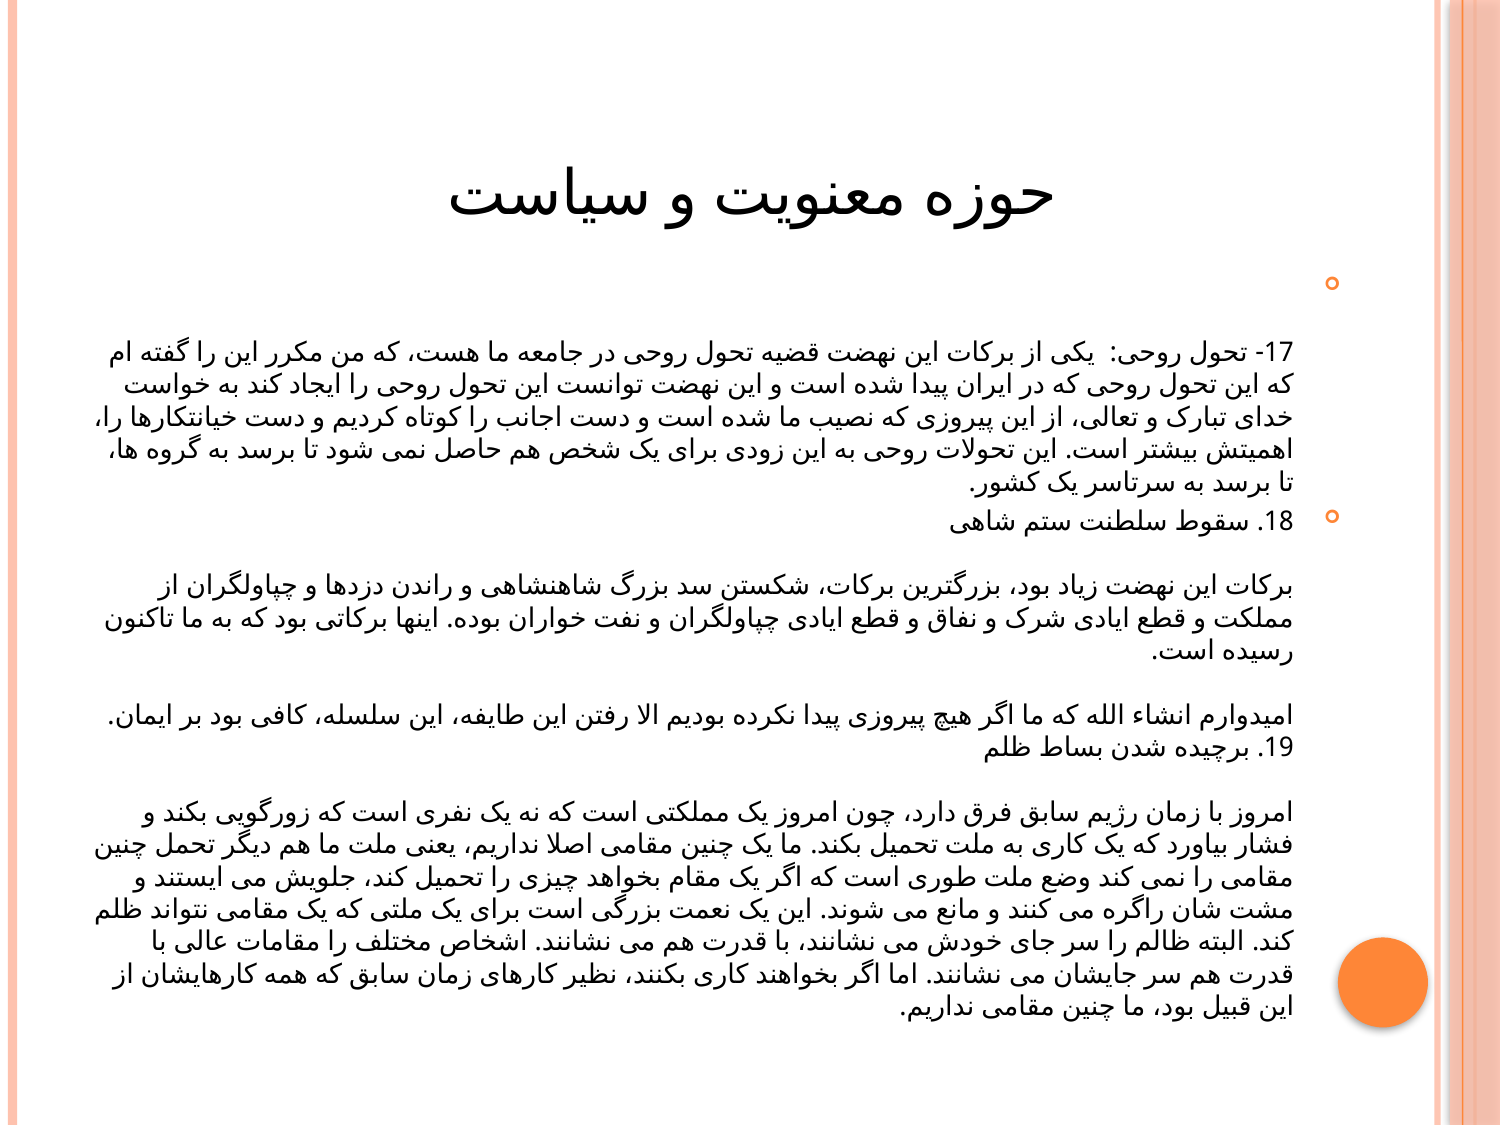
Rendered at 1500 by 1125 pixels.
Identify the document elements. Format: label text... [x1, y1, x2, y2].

list 17- تحول روحی: یکى از برکات این نهضت قضیه تحول روحى در جامعه ما هست، که من مکرر این را گفته ام که این تحول روحى که در ایران پیدا شده است و این نهضت توانست این تحول روحى را ایجاد کند به خواست خداى تبارک و تعالى، از این پیروزى که نصیب ما شده است و دست اجانب را کوتاه کردیم و دست خیانتکارها را، اهمیتش بیشتر است. این تحولات روحى به این زودى براى یک شخص هم حاصل نمى شود تا برسد به گروه ها، تا برسد به سرتاسر یک کشور. 18. سقوط سلطنت ستم شاهى برکات این نهضت زیاد بود، بزرگترین برکات، شکستن سد بزرگ شاهنشاهى و راندن دزدها و چپاولگران از مملکت و قطع ایادى شرک و نفاق و قطع ایادى چپاولگران و نفت خواران بوده. اینها برکاتى بود که به ما تاکنون رسیده است. امیدوارم انشاء الله که ما اگر هیچ پیروزى پیدا نکرده بودیم الا رفتن این طایفه، این سلسله، کافى بود بر ایمان. 19. برچیده شدن بساط ظلم امروز با زمان رژیم سابق فرق دارد، چون امروز یک مملکتى است که نه یک نفرى است که زورگویى بکند و فشار بیاورد که یک کارى به ملت تحمیل بکند. ما یک چنین مقامى اصلا نداریم، یعنى ملت ما هم دیگر تحمل چنین مقامى را نمى کند وضع ملت طورى است که اگر یک مقام بخواهد چیزى را تحمیل کند، جلویش مى ایستند و مشت شان راگره مى کنند و مانع مى شوند. این یک نعمت بزرگى است براى یک ملتى که یک مقامى نتواند ظلم کند. البته ظالم را سر جاى خودش مى نشانند، با قدرت هم مى نشانند. اشخاص مختلف را مقامات عالى با قدرت هم سر جایشان مى نشانند. اما اگر بخواهند کارى بکنند، نظیر کارهاى زمان سابق که همه کارهایشان از این قبیل بود، ما چنین مقامى نداریم. [75, 262, 1348, 1062]
title حوزه معنویت و سیاست [140, 46, 1366, 235]
